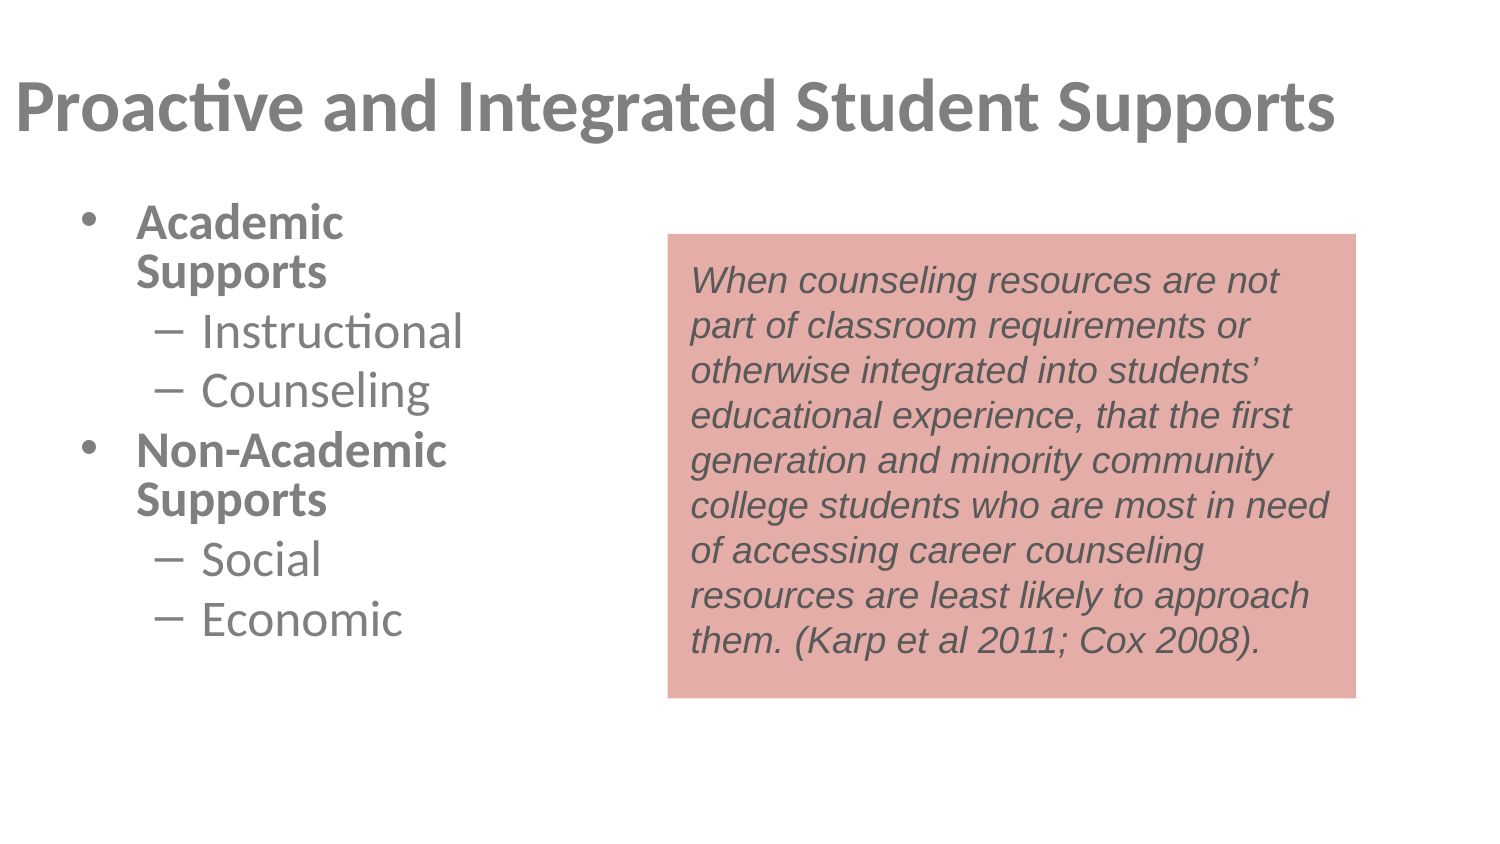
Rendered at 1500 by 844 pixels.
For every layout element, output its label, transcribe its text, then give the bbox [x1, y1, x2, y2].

title Proactive and Integrated Student Supports [0, 48, 1471, 234]
list Academic Supports Instructional Counseling Non-Academic Supports Social Economic [64, 161, 518, 627]
text_box [667, 234, 1356, 699]
text_box When counseling resources are not part of classroom requirements or otherwise integrated into students’ educational experience, that the first generation and minority community college students who are most in need of accessing career counseling resources are least likely to approach them. (Karp et al 2011; Cox 2008). [675, 248, 1356, 651]
